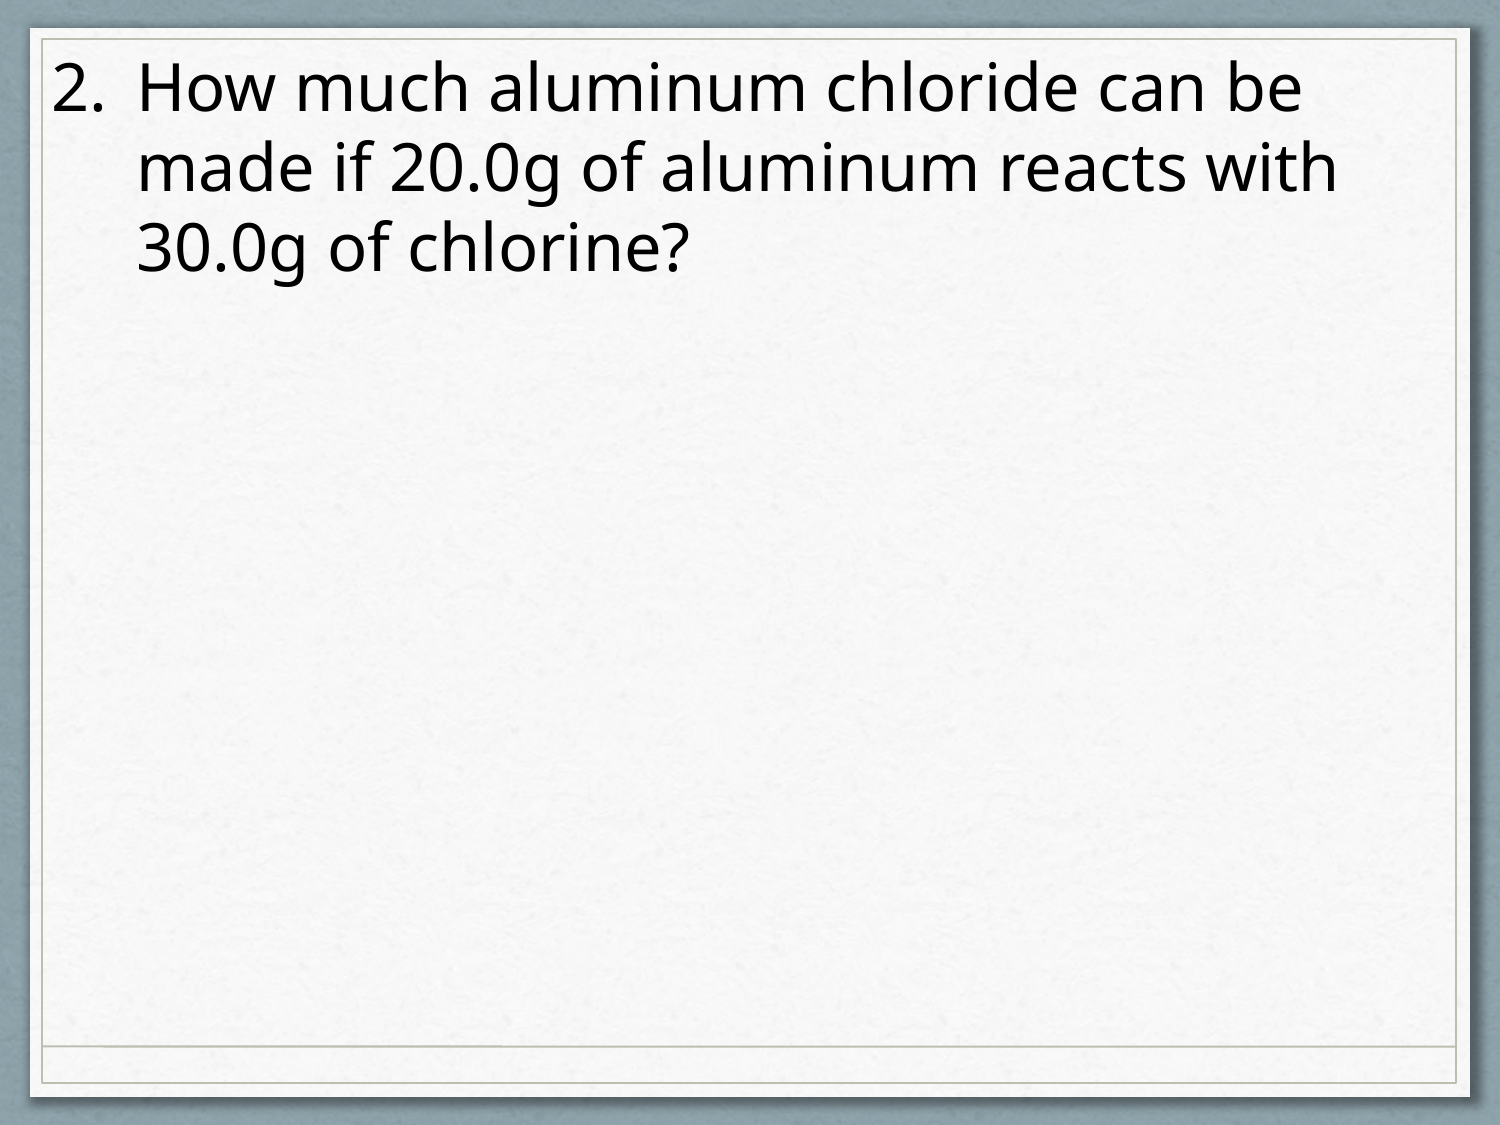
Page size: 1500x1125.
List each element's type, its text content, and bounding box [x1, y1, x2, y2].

picture [30, 28, 1470, 1097]
text_box How much aluminum chloride can be made if 20.0g of aluminum reacts with 30.0g of chlorine? [37, 36, 1459, 292]
